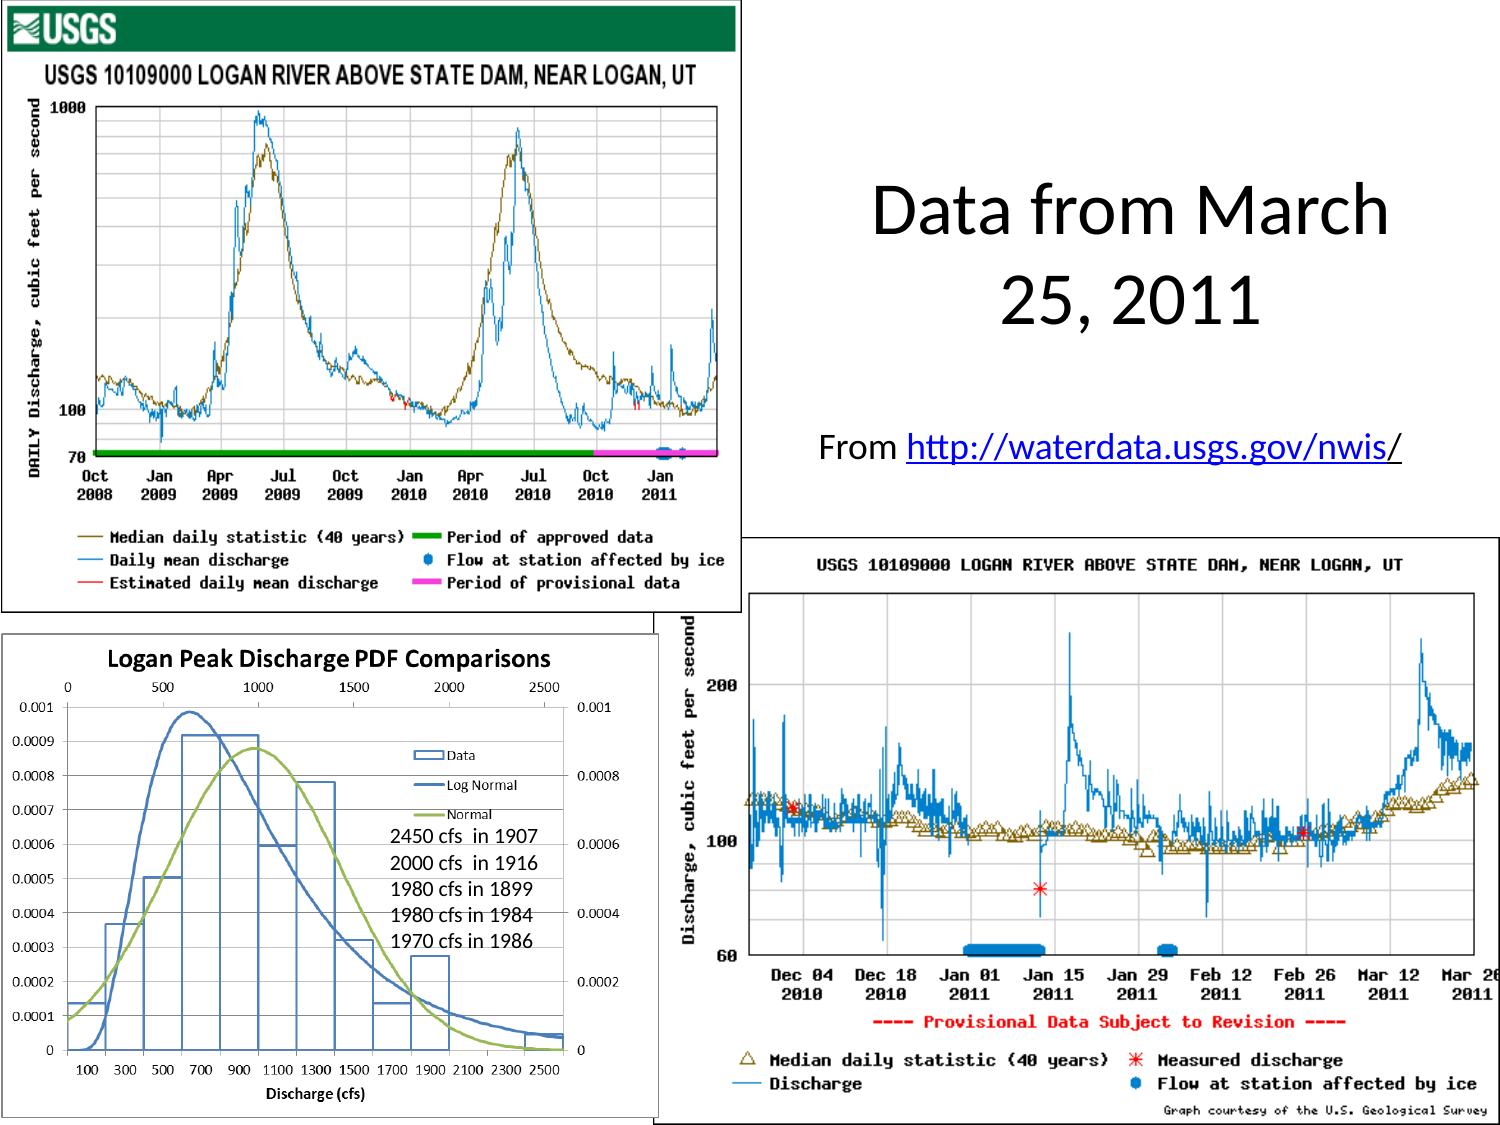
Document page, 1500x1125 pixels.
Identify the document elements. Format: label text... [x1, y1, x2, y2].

title Data from March 25, 2011 [825, 87, 1438, 413]
picture [1, 0, 1500, 1125]
text_box From http://waterdata.usgs.gov/nwis/ [803, 414, 1426, 475]
